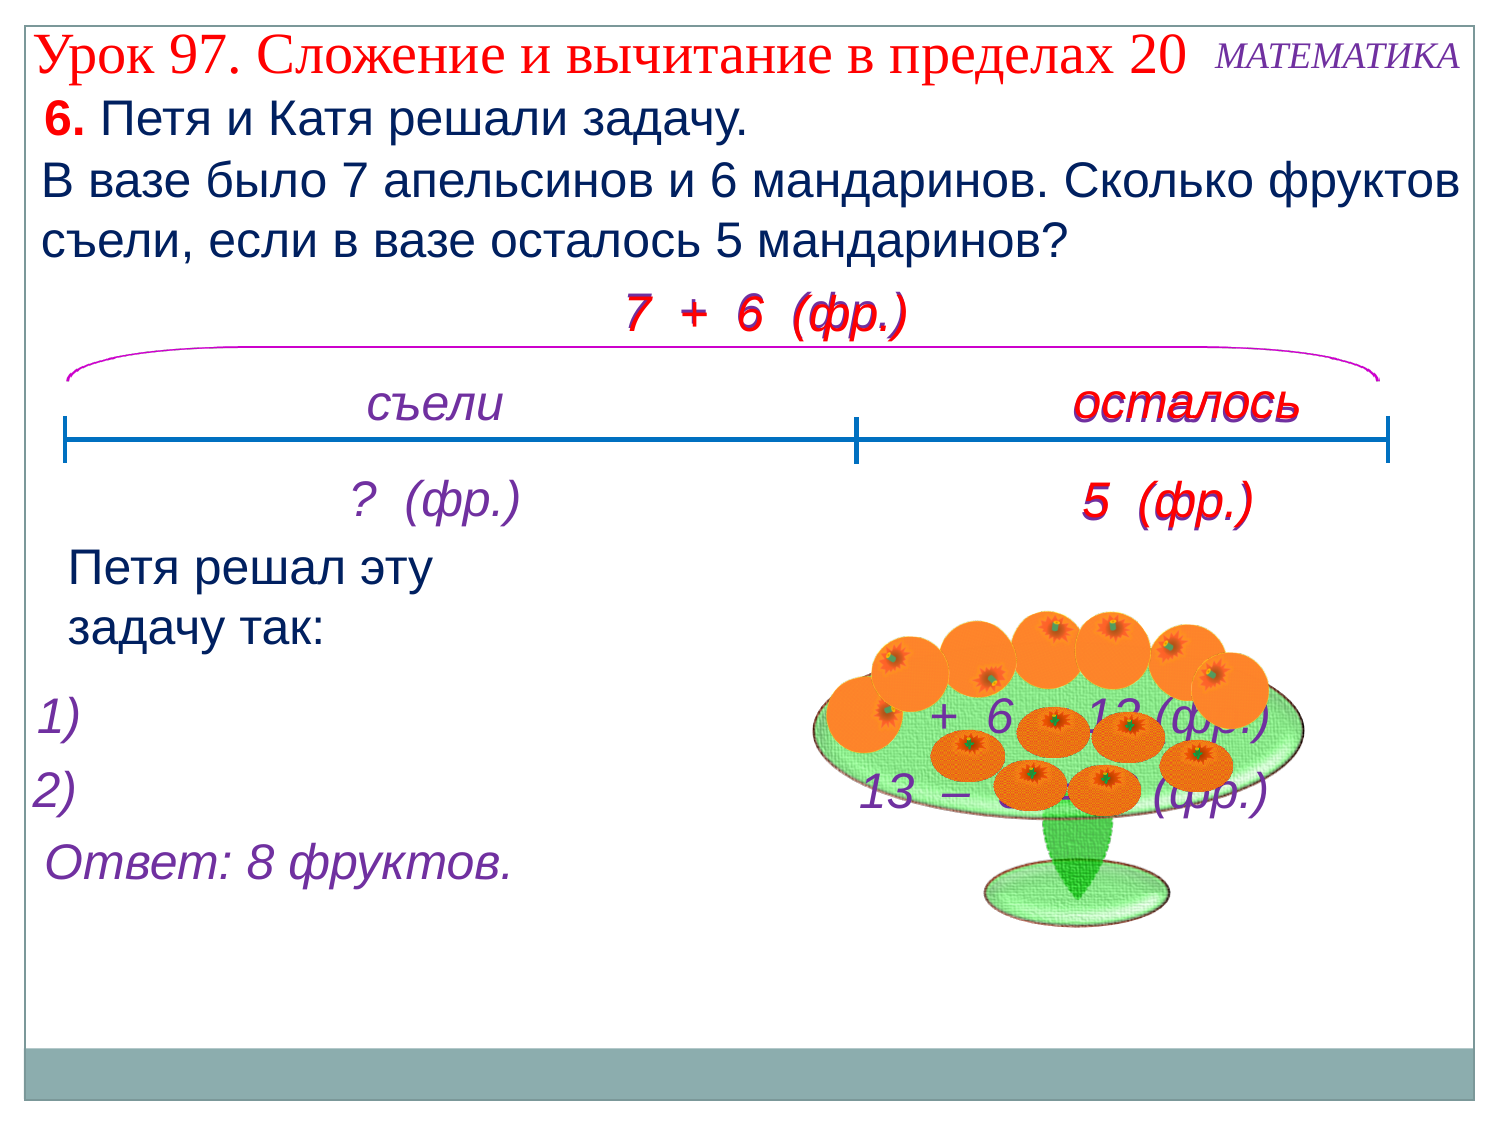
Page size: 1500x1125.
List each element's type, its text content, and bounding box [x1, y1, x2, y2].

text_box В вазе было 7 апельсинов и 6 мандаринов. Сколько фруктов съели, если в вазе осталось 5 мандаринов? [26, 139, 1500, 275]
picture [66, 346, 1380, 382]
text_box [64, 415, 1050, 465]
text_box 2) [17, 750, 108, 826]
text_box Ответ: 8 фруктов. [29, 822, 548, 897]
text_box 7 + 6 (фр.) [607, 271, 924, 343]
text_box Петя решал эту задачу так: [52, 527, 479, 662]
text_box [1056, 361, 1319, 536]
text_box МАТЕМАТИКА [1200, 23, 1476, 84]
text_box 1) [22, 675, 113, 751]
text_box ? (фр.) [334, 474, 537, 534]
text_box 6. Петя и Катя решали задачу. [29, 78, 1477, 139]
text_box съели [351, 391, 519, 412]
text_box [1326, 415, 1389, 465]
text_box Урок 97. Сложение и вычитание в пределах 20 [17, 7, 1233, 93]
picture [809, 597, 1306, 929]
text_box 7 + 6 (фр.) [608, 274, 925, 343]
